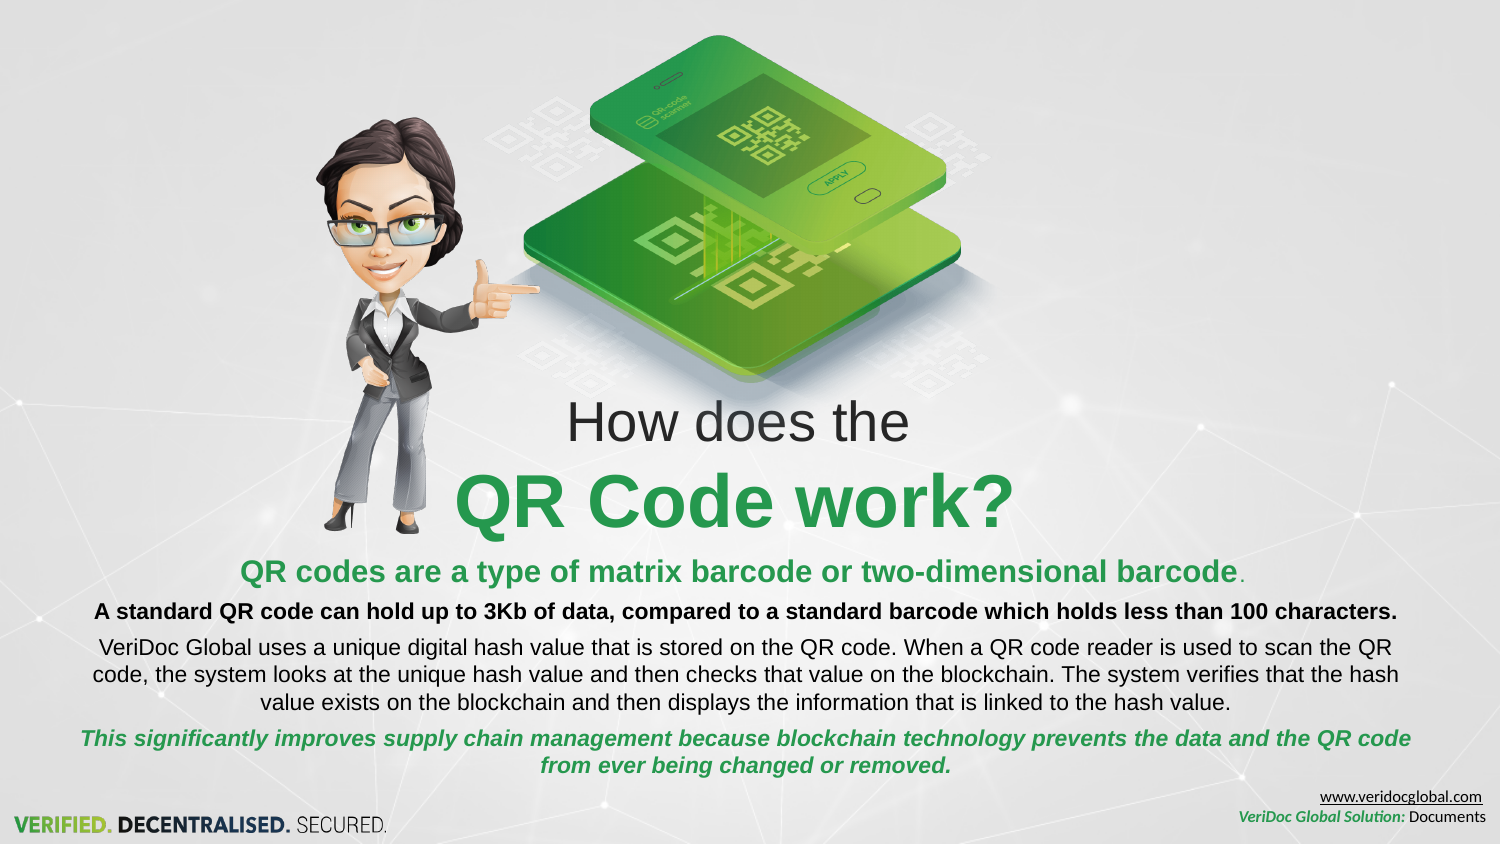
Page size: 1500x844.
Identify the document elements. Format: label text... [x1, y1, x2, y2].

text_box How does the QR Code work? [345, 379, 1147, 545]
picture [14, 816, 386, 833]
text_box QR codes are a type of matrix barcode or two-dimensional barcode. A standard QR code can hold up to 3Kb of data, compared to a standard barcode which holds less than 100 characters. VeriDoc Global uses a unique digital hash value that is stored on the QR code. When a QR code reader is used to scan the QR code, the system looks at the unique hash value and then checks that value on the blockchain. The system verifies that the hash value exists on the blockchain and then displays the information that is linked to the hash value. This significantly improves supply chain management because blockchain technology prevents the data and the QR code from ever being changed or removed. [67, 545, 1425, 778]
text_box www.veridocglobal.com VeriDoc Global Solution: Documents [1156, 780, 1498, 834]
picture [315, 35, 1007, 534]
